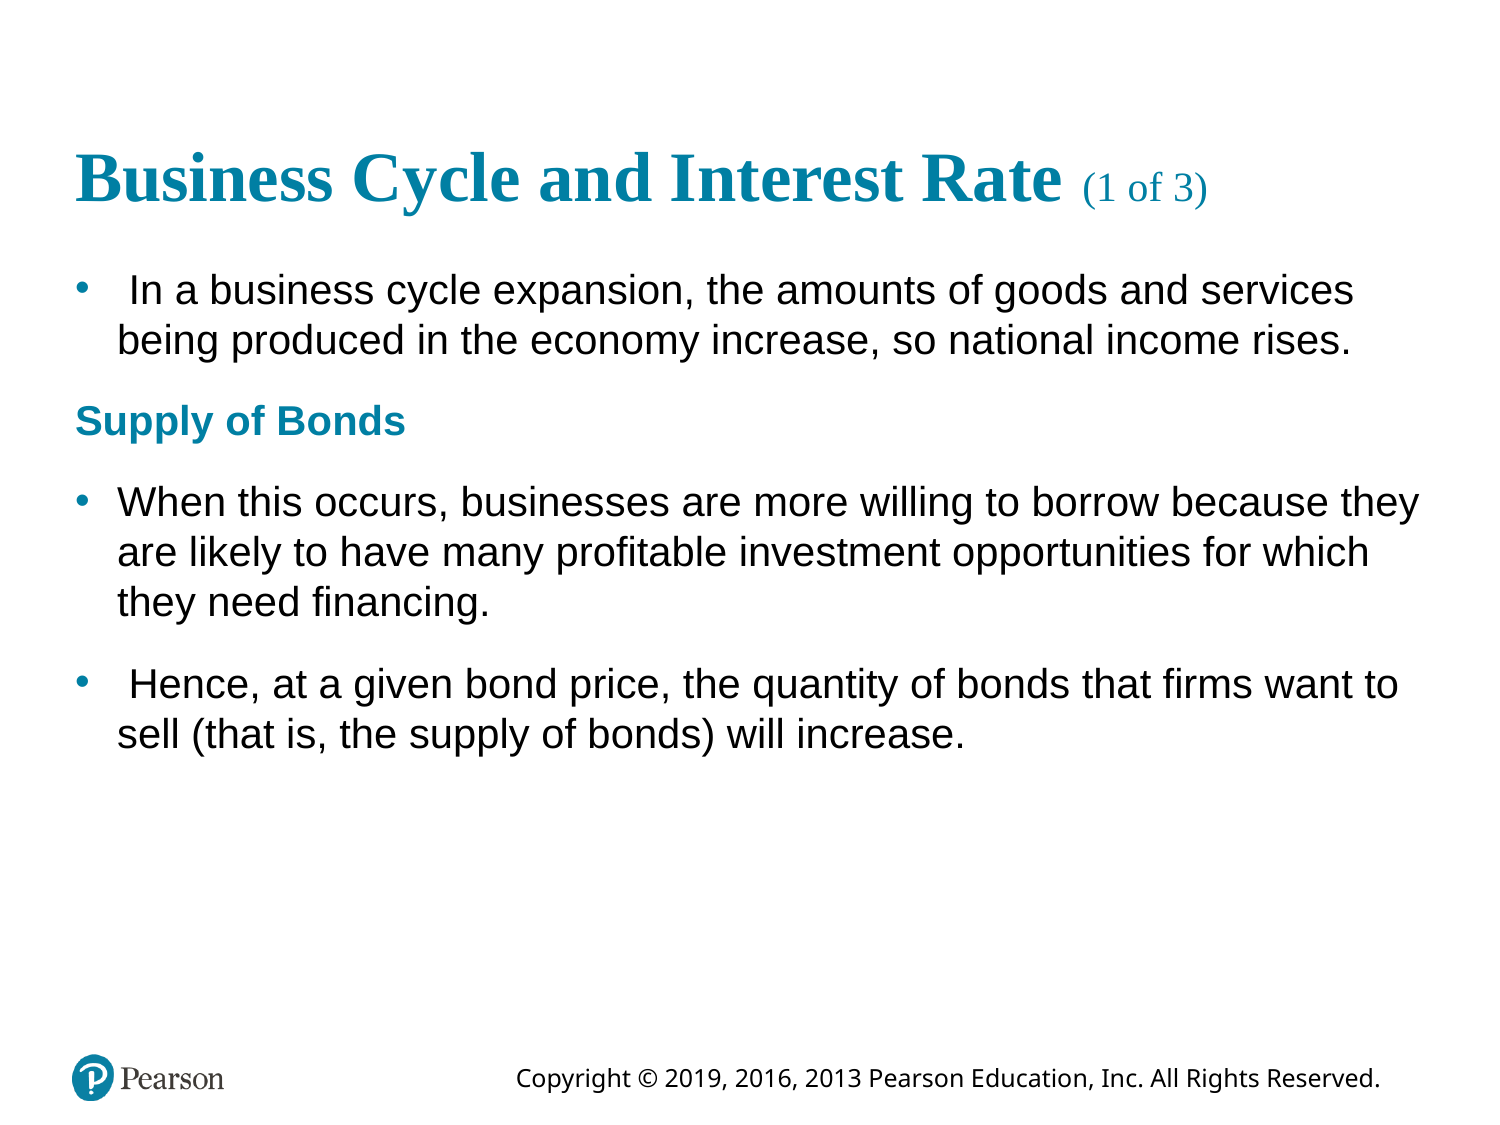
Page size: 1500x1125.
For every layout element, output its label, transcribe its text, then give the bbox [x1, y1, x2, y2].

picture [72, 1054, 89, 1072]
picture [81, 1064, 107, 1089]
list In a business cycle expansion, the amounts of goods and services being produced in the economy increase, so national income rises. Supply of Bonds When this occurs, businesses are more willing to borrow because they are likely to have many profitable investment opportunities for which they need financing. Hence, at a given bond price, the quantity of bonds that firms want to sell (that is, the supply of bonds) will increase. [75, 262, 1425, 1005]
picture [72, 1087, 83, 1101]
picture [99, 1054, 224, 1101]
title Business Cycle and Interest Rate (1 of 3) [75, 35, 1425, 216]
